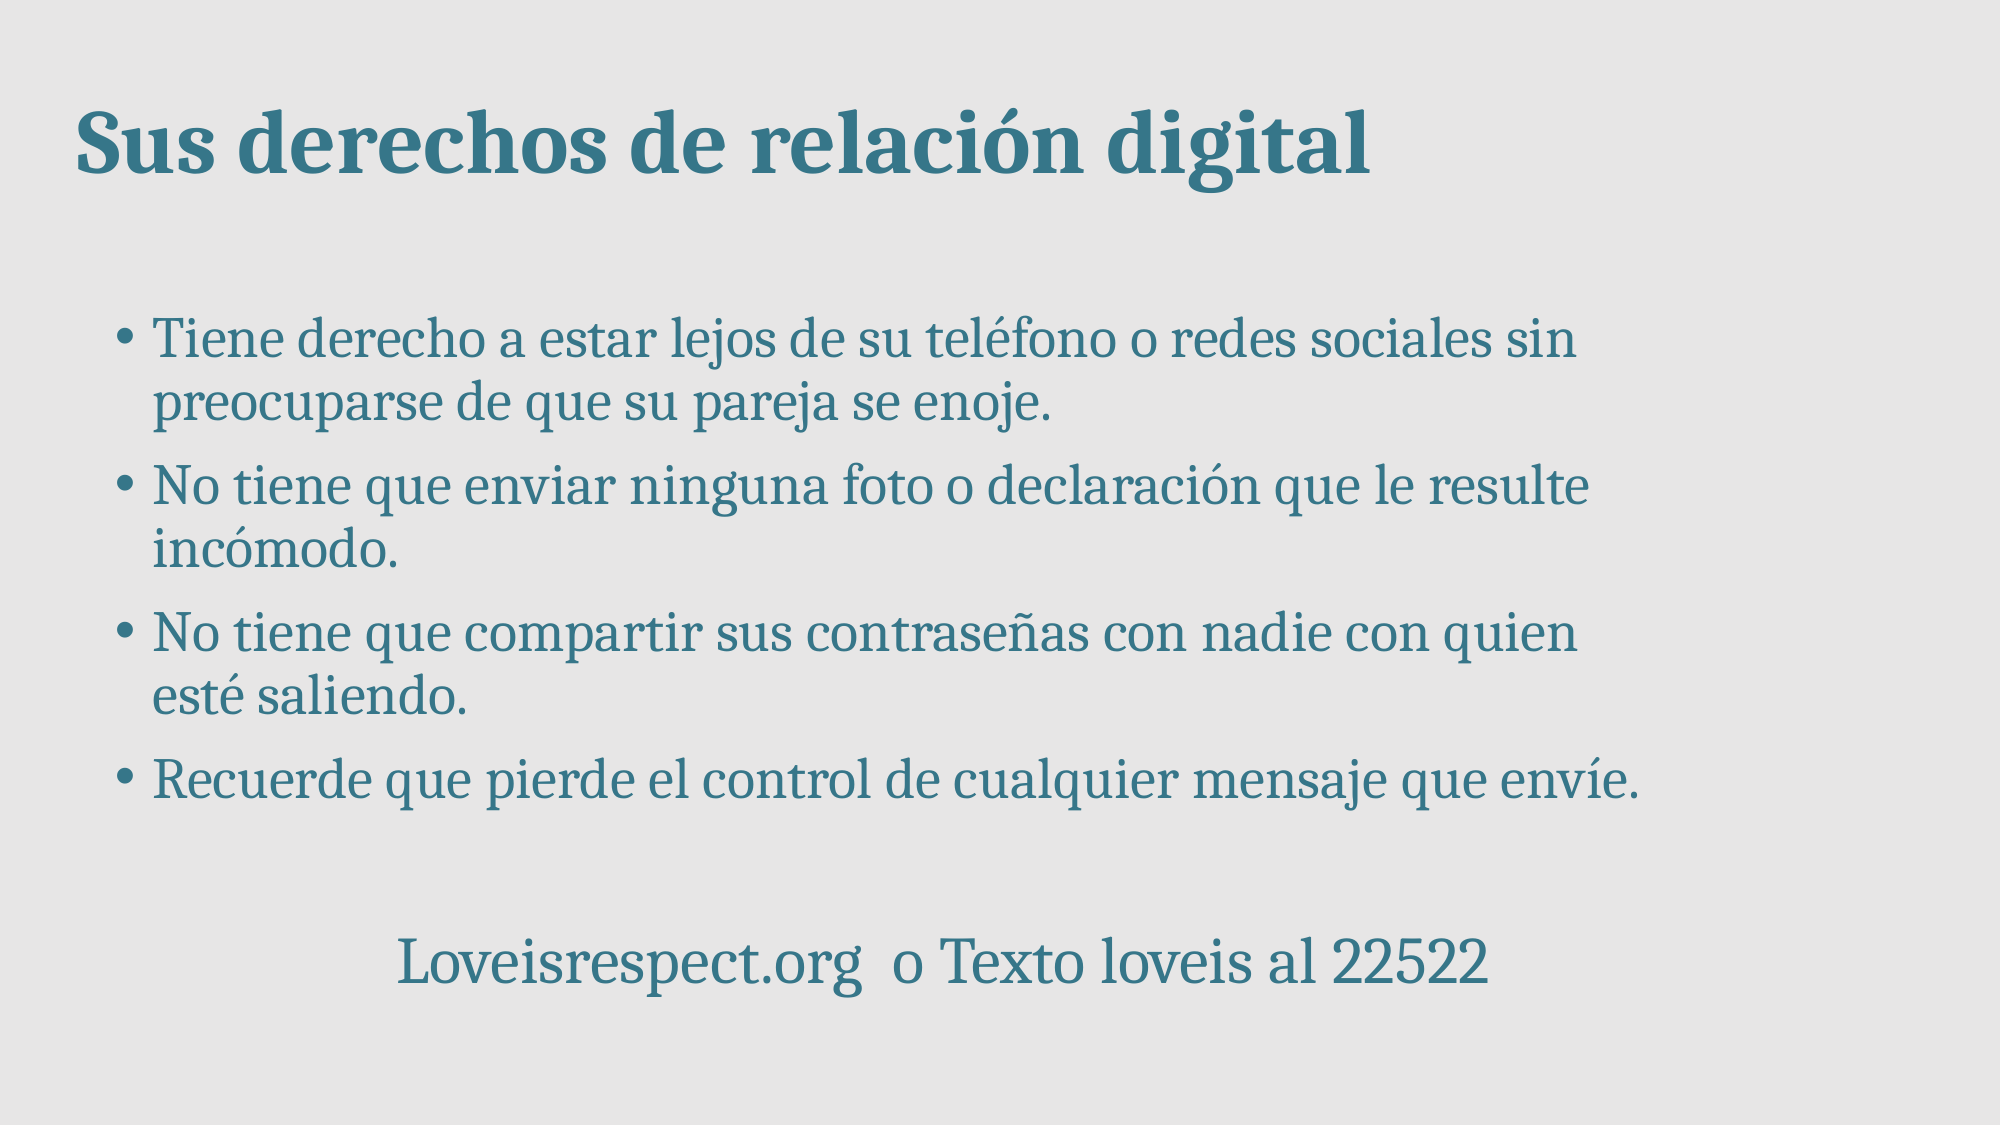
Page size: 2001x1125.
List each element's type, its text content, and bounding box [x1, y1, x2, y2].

text_box Loveisrespect.org o Texto loveis al 22522 [224, 918, 1663, 1006]
list Tiene derecho a estar lejos de su teléfono o redes sociales sin preocuparse de que su pareja se enoje. No tiene que enviar ninguna foto o declaración que le resulte incómodo. No tiene que compartir sus contraseñas con nadie con quien esté saliendo. Recuerde que pierde el control de cualquier mensaje que envíe. [99, 299, 1700, 1007]
title Sus derechos de relación digital [62, 75, 1475, 213]
